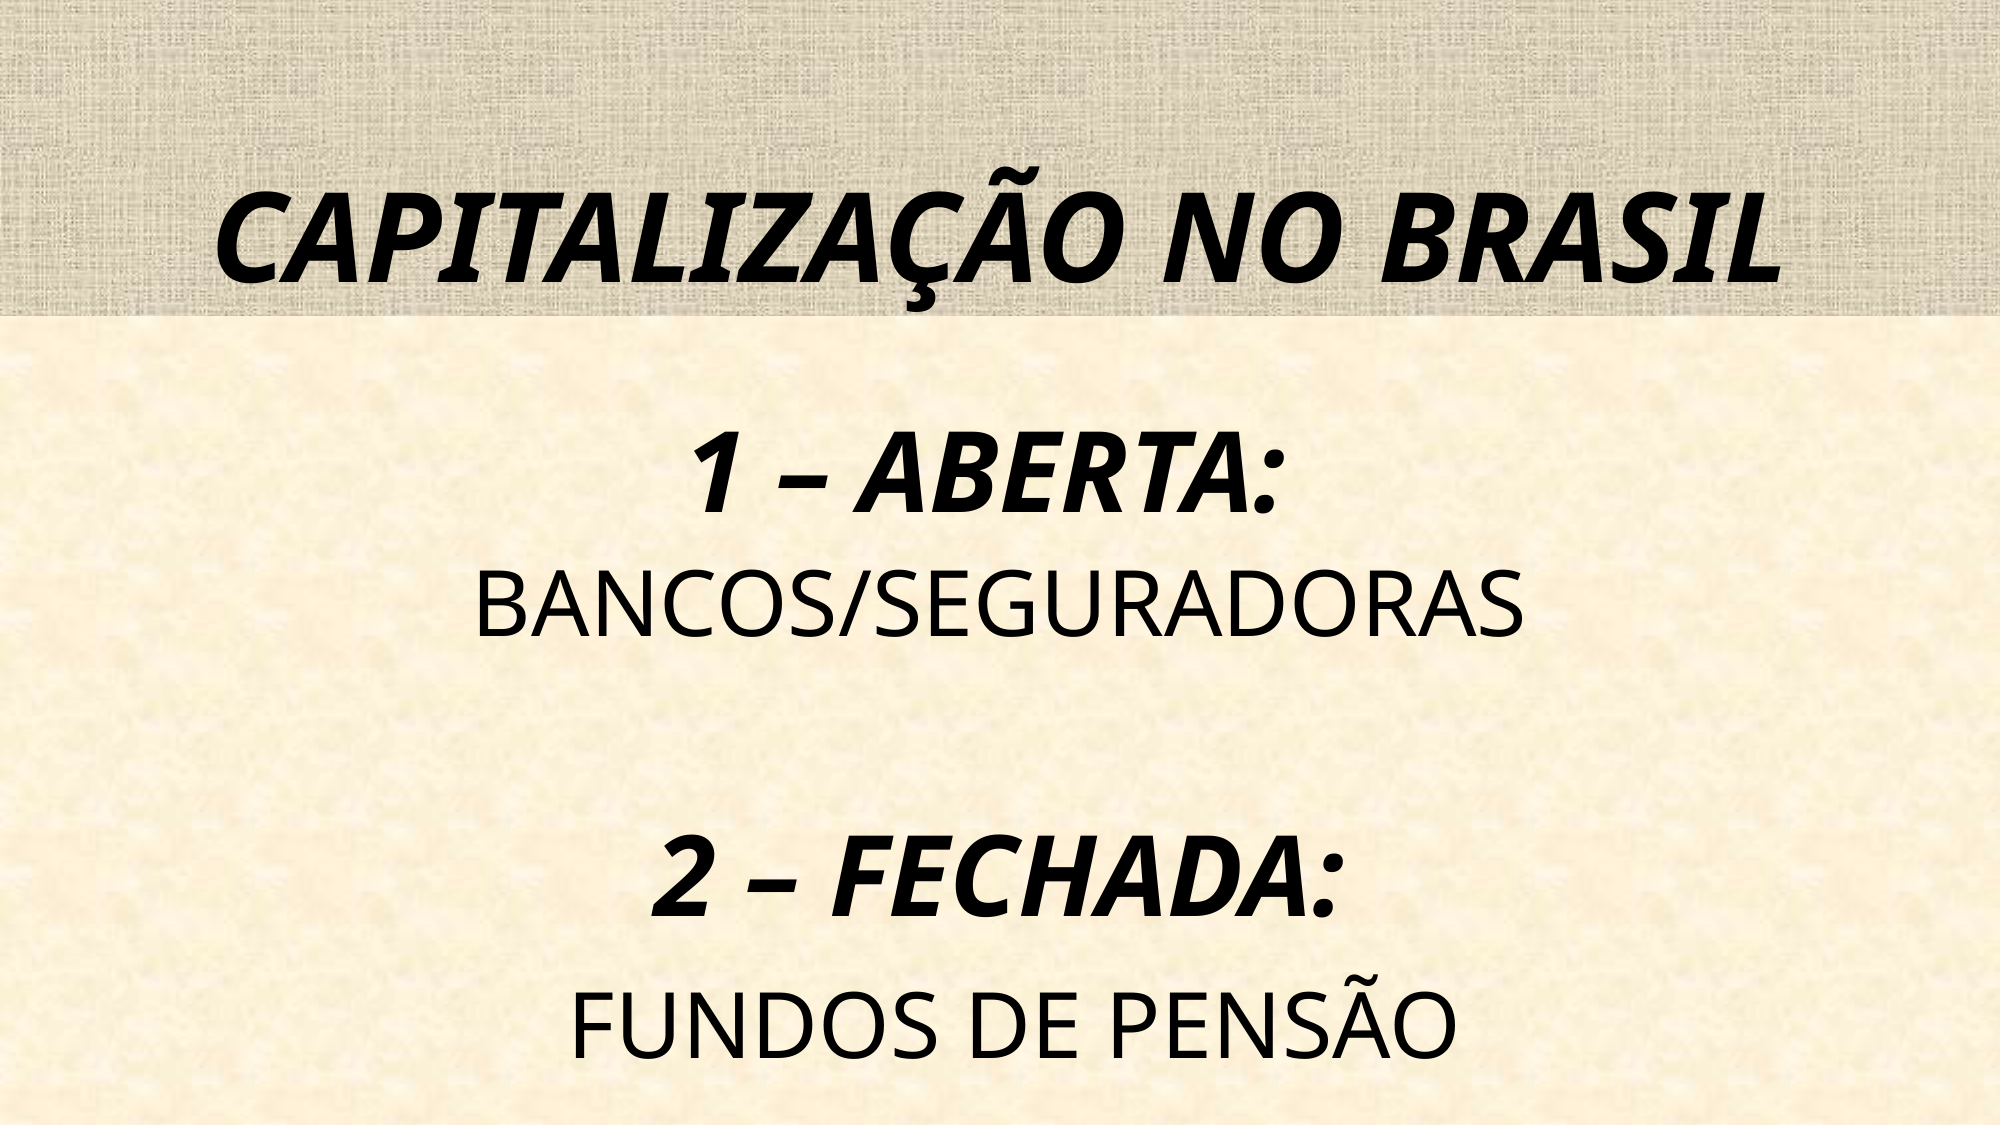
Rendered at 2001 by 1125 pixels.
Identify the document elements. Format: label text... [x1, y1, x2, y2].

title CAPITALIZAÇÃO NO BRASIL [0, 0, 2000, 316]
subtitle 1 – ABERTA: BANCOS/SEGURADORAS 2 – FECHADA: FUNDOS DE PENSÃO [0, 316, 2000, 1125]
